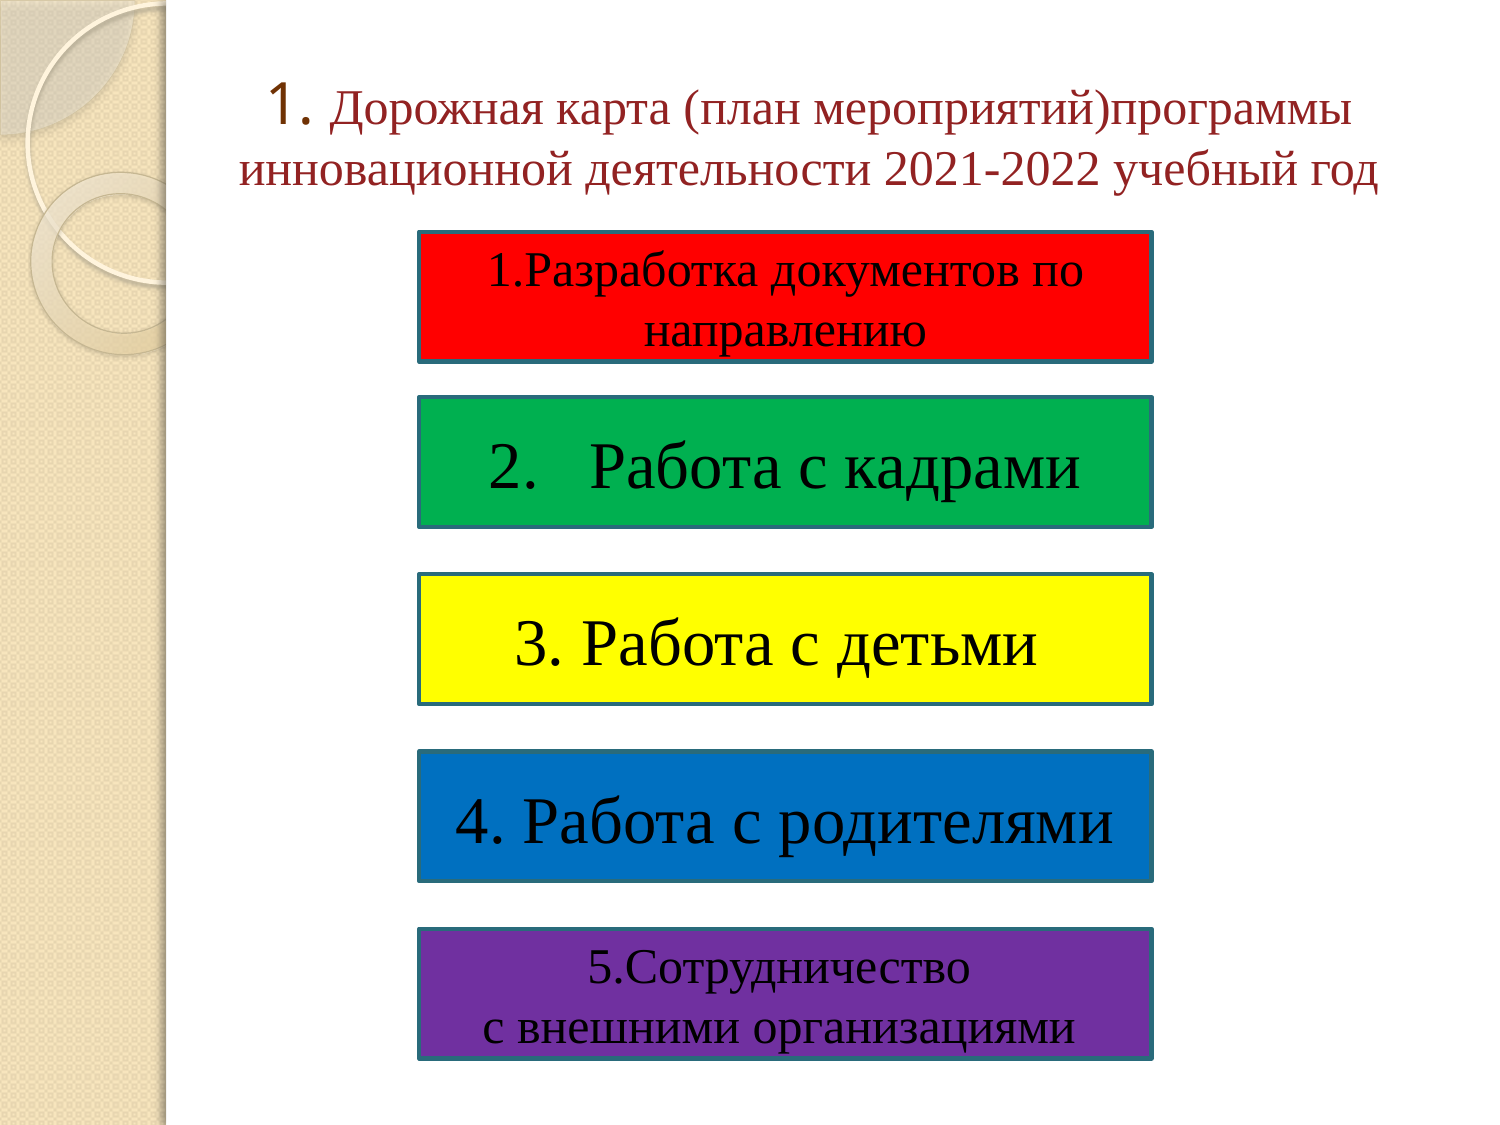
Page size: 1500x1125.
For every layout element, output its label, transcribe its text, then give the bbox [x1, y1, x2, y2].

text_box 1.Разработка документов по направлению [417, 230, 1154, 364]
text_box 3. Работа с детьми [417, 572, 1154, 706]
title 1. Дорожная карта (план мероприятий)программы инновационной деятельности 2021-2022 учебный год [171, 30, 1447, 161]
text_box 2. Работа с кадрами [417, 395, 1154, 529]
text_box 5.Сотрудничество с внешними организациями [417, 927, 1154, 1061]
text_box 4. Работа с родителями [417, 749, 1154, 883]
